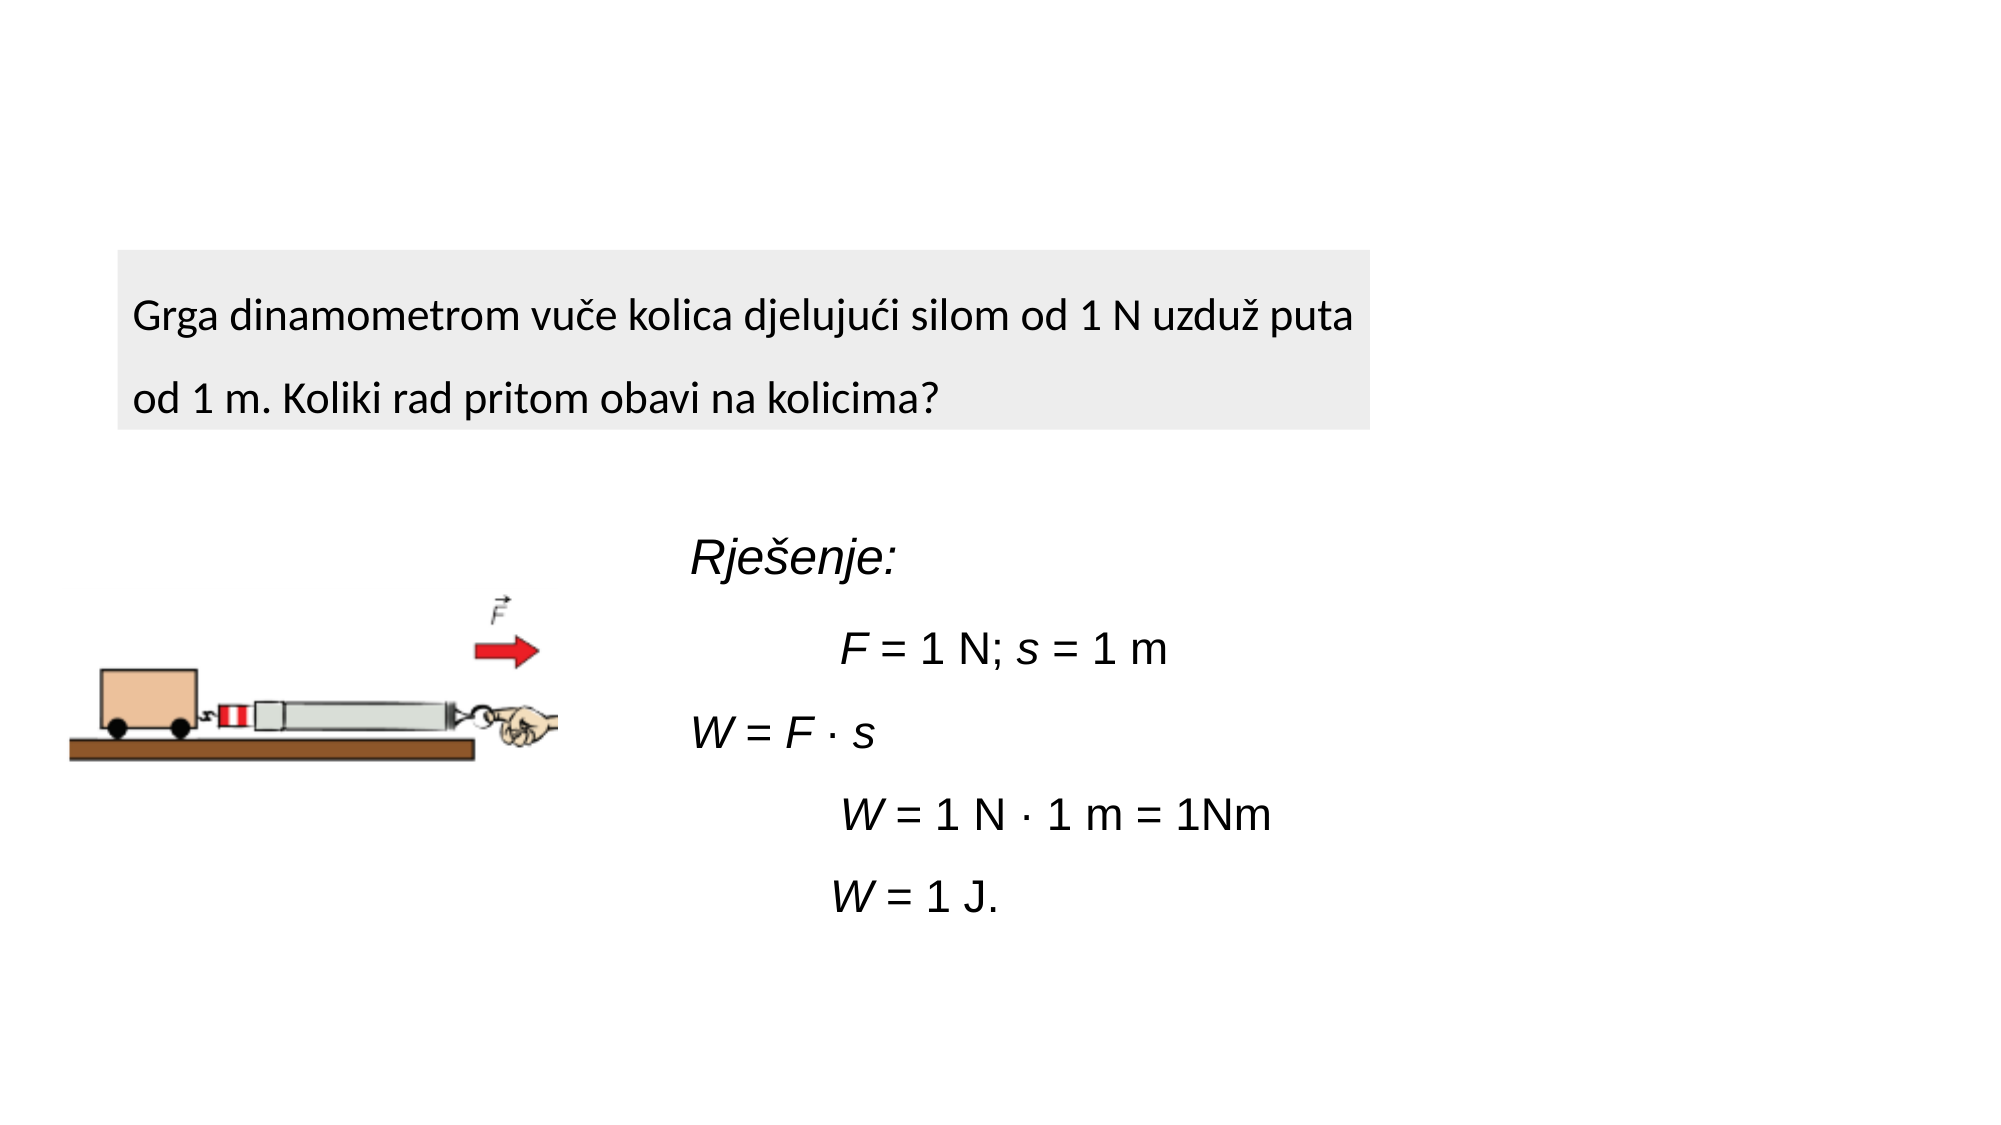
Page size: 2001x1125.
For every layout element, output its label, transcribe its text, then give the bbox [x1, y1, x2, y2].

text_box Rješenje: F = 1 N; s = 1 m W = F · s W = 1 N · 1 m = 1Nm W = 1 J. [675, 487, 1400, 930]
text_box Grga dinamometrom vuče kolica djelujući silom od 1 N uzduž puta od 1 m. Koliki rad pritom obavi na kolicima? [117, 249, 1370, 430]
picture [62, 587, 558, 800]
